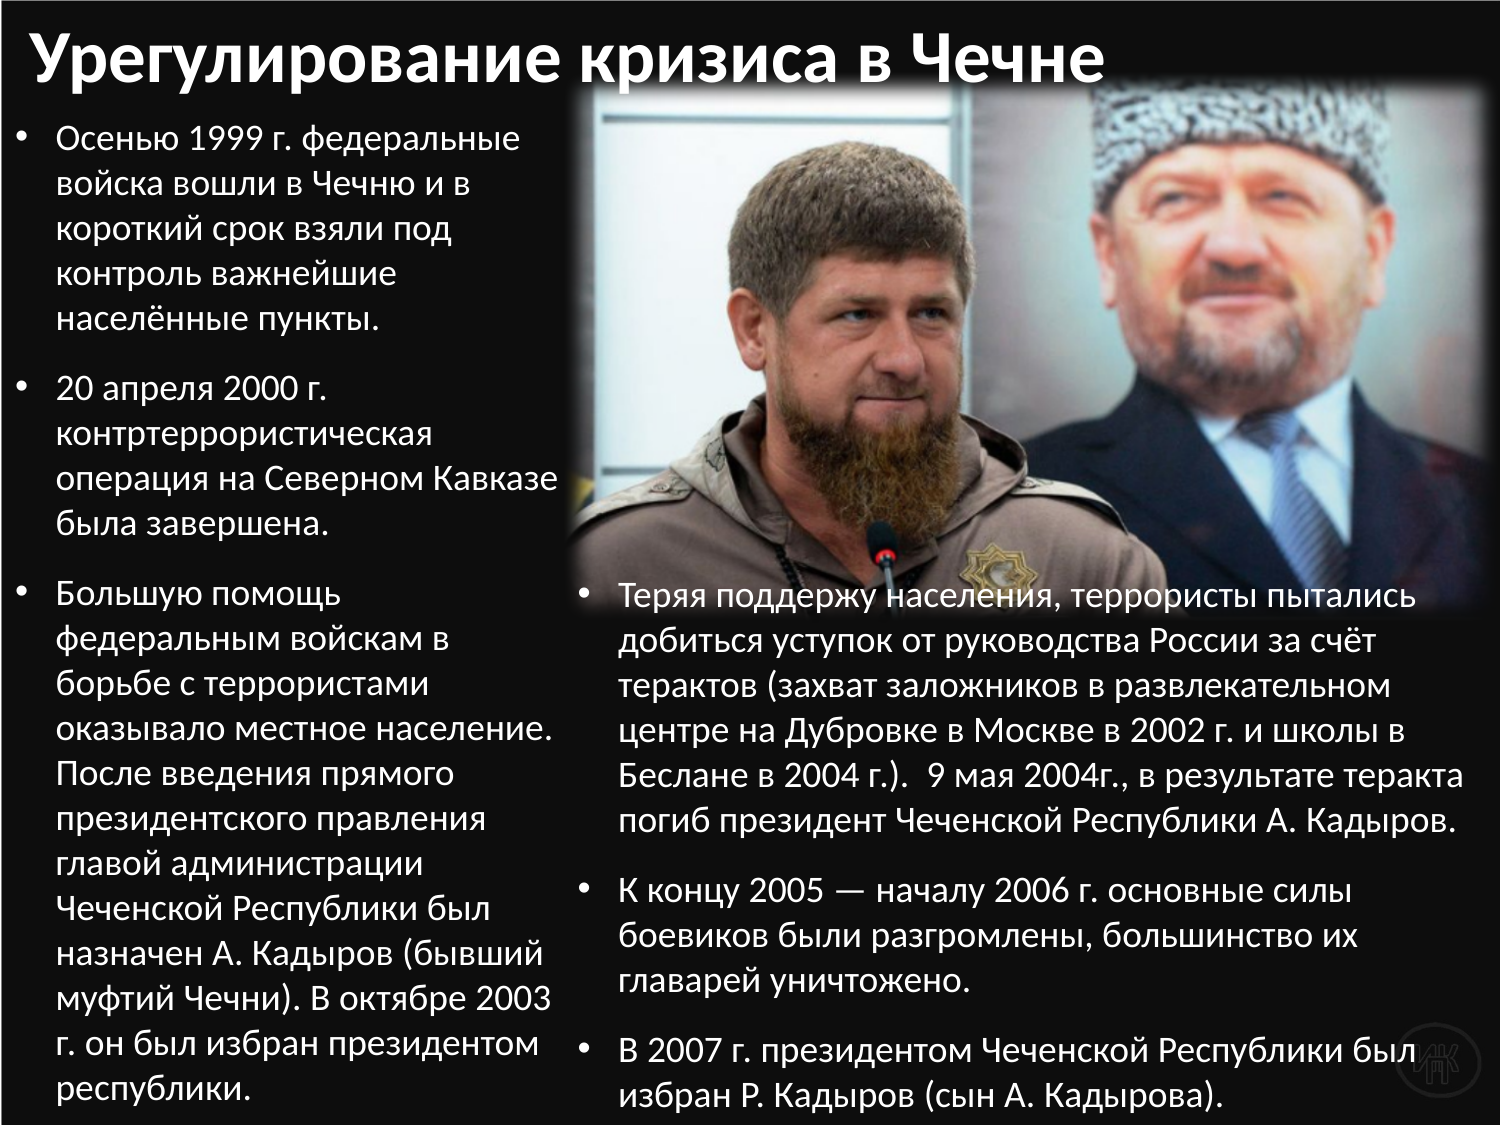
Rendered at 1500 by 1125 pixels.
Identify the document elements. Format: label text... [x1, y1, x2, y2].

title Урегулирование кризиса в Чечне [0, 0, 1137, 105]
list Осенью 1999 г. федеральные войска вошли в Чечню и в короткий срок взяли под контроль важнейшие населённые пункты. 20 апреля 2000 г. контртеррористическая операция на Северном Кавказе была завершена. Большую помощь федеральным войскам в борьбе с террористами оказывало местное население. После введения прямого президентского правления главой администрации Чеченской Республики был назначен А. Кадыров (бывший муфтий Чечни). В октябре 2003 г. он был избран президентом республики. [0, 105, 562, 1125]
list Теряя поддержу населения, террористы пытались добиться уступок от руководства России за счёт терактов (захват заложников в развлекательном центре на Дубровке в Москве в 2002 г. и школы в Беслане в 2004 г.). 9 мая 2004г., в результате теракта погиб президент Чеченской Республики А. Кадыров. К концу 2005 — началу 2006 г. основные силы боевиков были разгромлены, большинство их главарей уничтожено. В 2007 г. президентом Чеченской Республики был избран Р. Кадыров (сын А. Кадырова). [562, 629, 1500, 1125]
picture [562, 0, 1500, 623]
